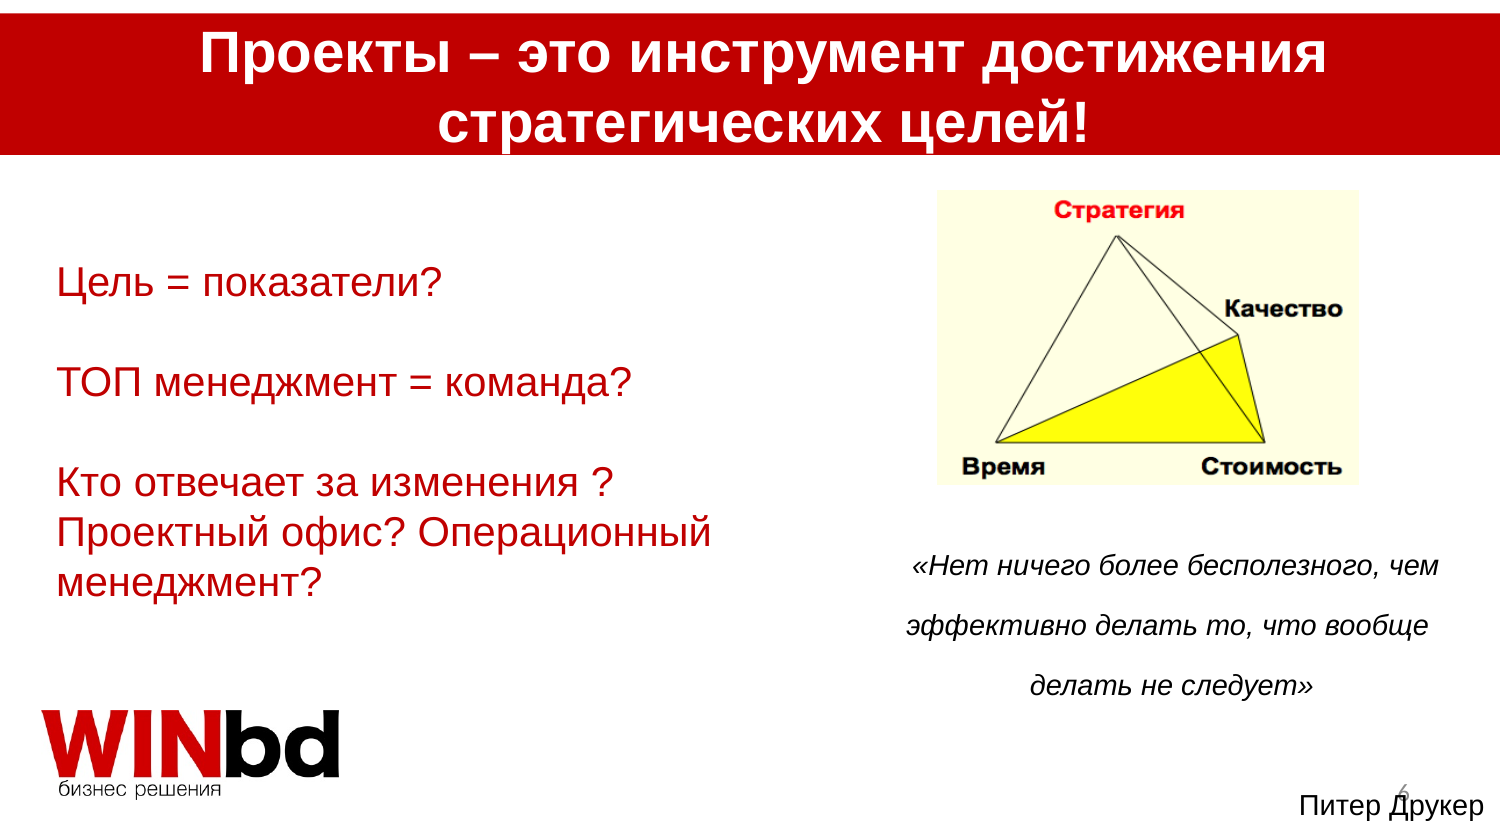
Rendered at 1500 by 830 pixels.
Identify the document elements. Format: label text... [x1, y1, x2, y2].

picture [41, 709, 339, 800]
slide_number 6 [1074, 769, 1425, 814]
text_box Проекты – это инструмент достижения стратегических целей! [0, 13, 1500, 155]
picture [937, 190, 1359, 485]
text_box «Нет ничего более бесполезного, чем эффективно делать то, что вообще делать не следует» Питер Друкер 40% / 40% [844, 533, 1500, 830]
text_box Цель = показатели? ТОП менеджмент = команда? Кто отвечает за изменения ? Проектный офис? Операционный менеджмент? [41, 247, 821, 613]
